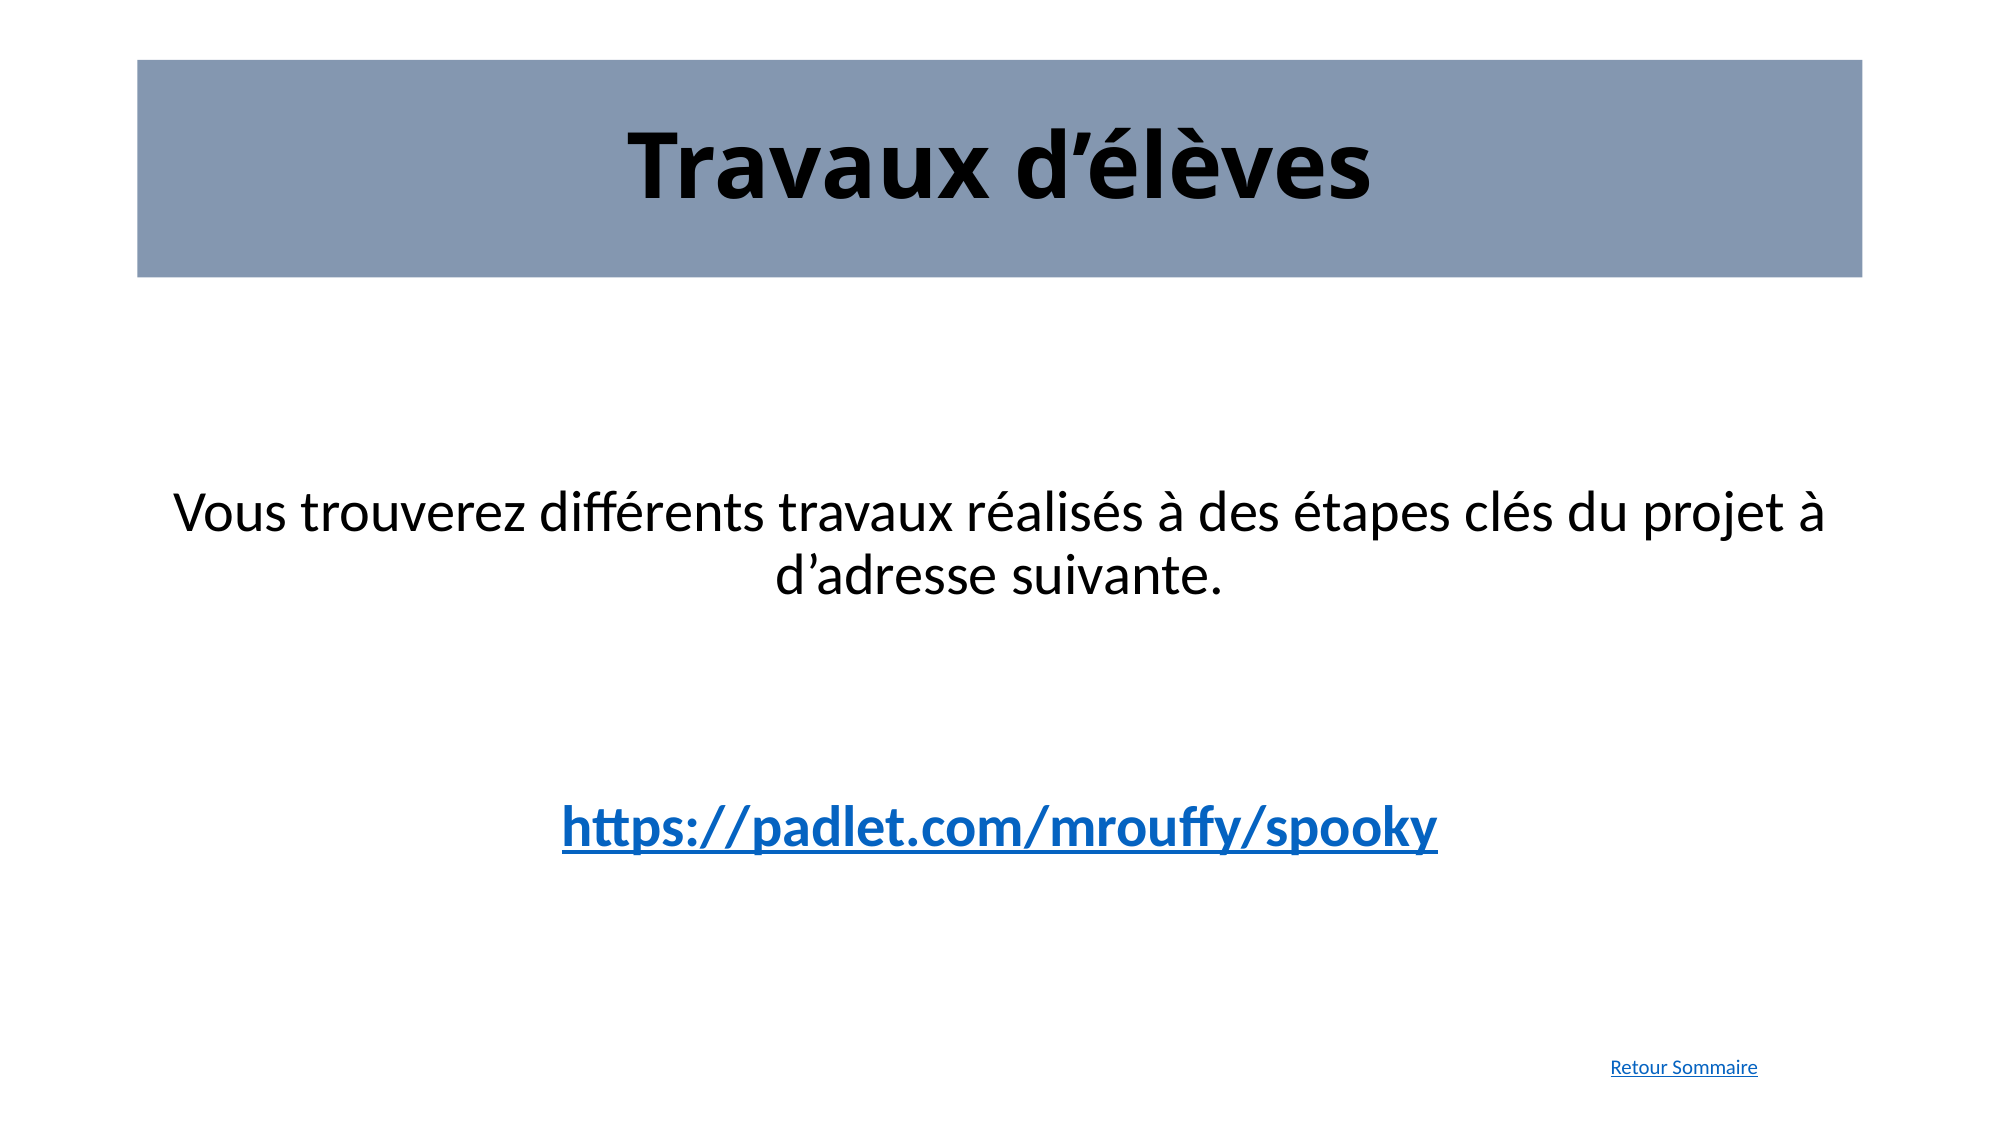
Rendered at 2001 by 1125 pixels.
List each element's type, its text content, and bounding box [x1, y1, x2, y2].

text_box [823, 477, 854, 539]
list Vous trouverez différents travaux réalisés à des étapes clés du projet à d’adresse suivante. https://padlet.com/mrouffy/spooky [137, 299, 1863, 1014]
text_box Retour Sommaire [1595, 1046, 1863, 1087]
title Travaux d’élèves [137, 59, 1863, 278]
